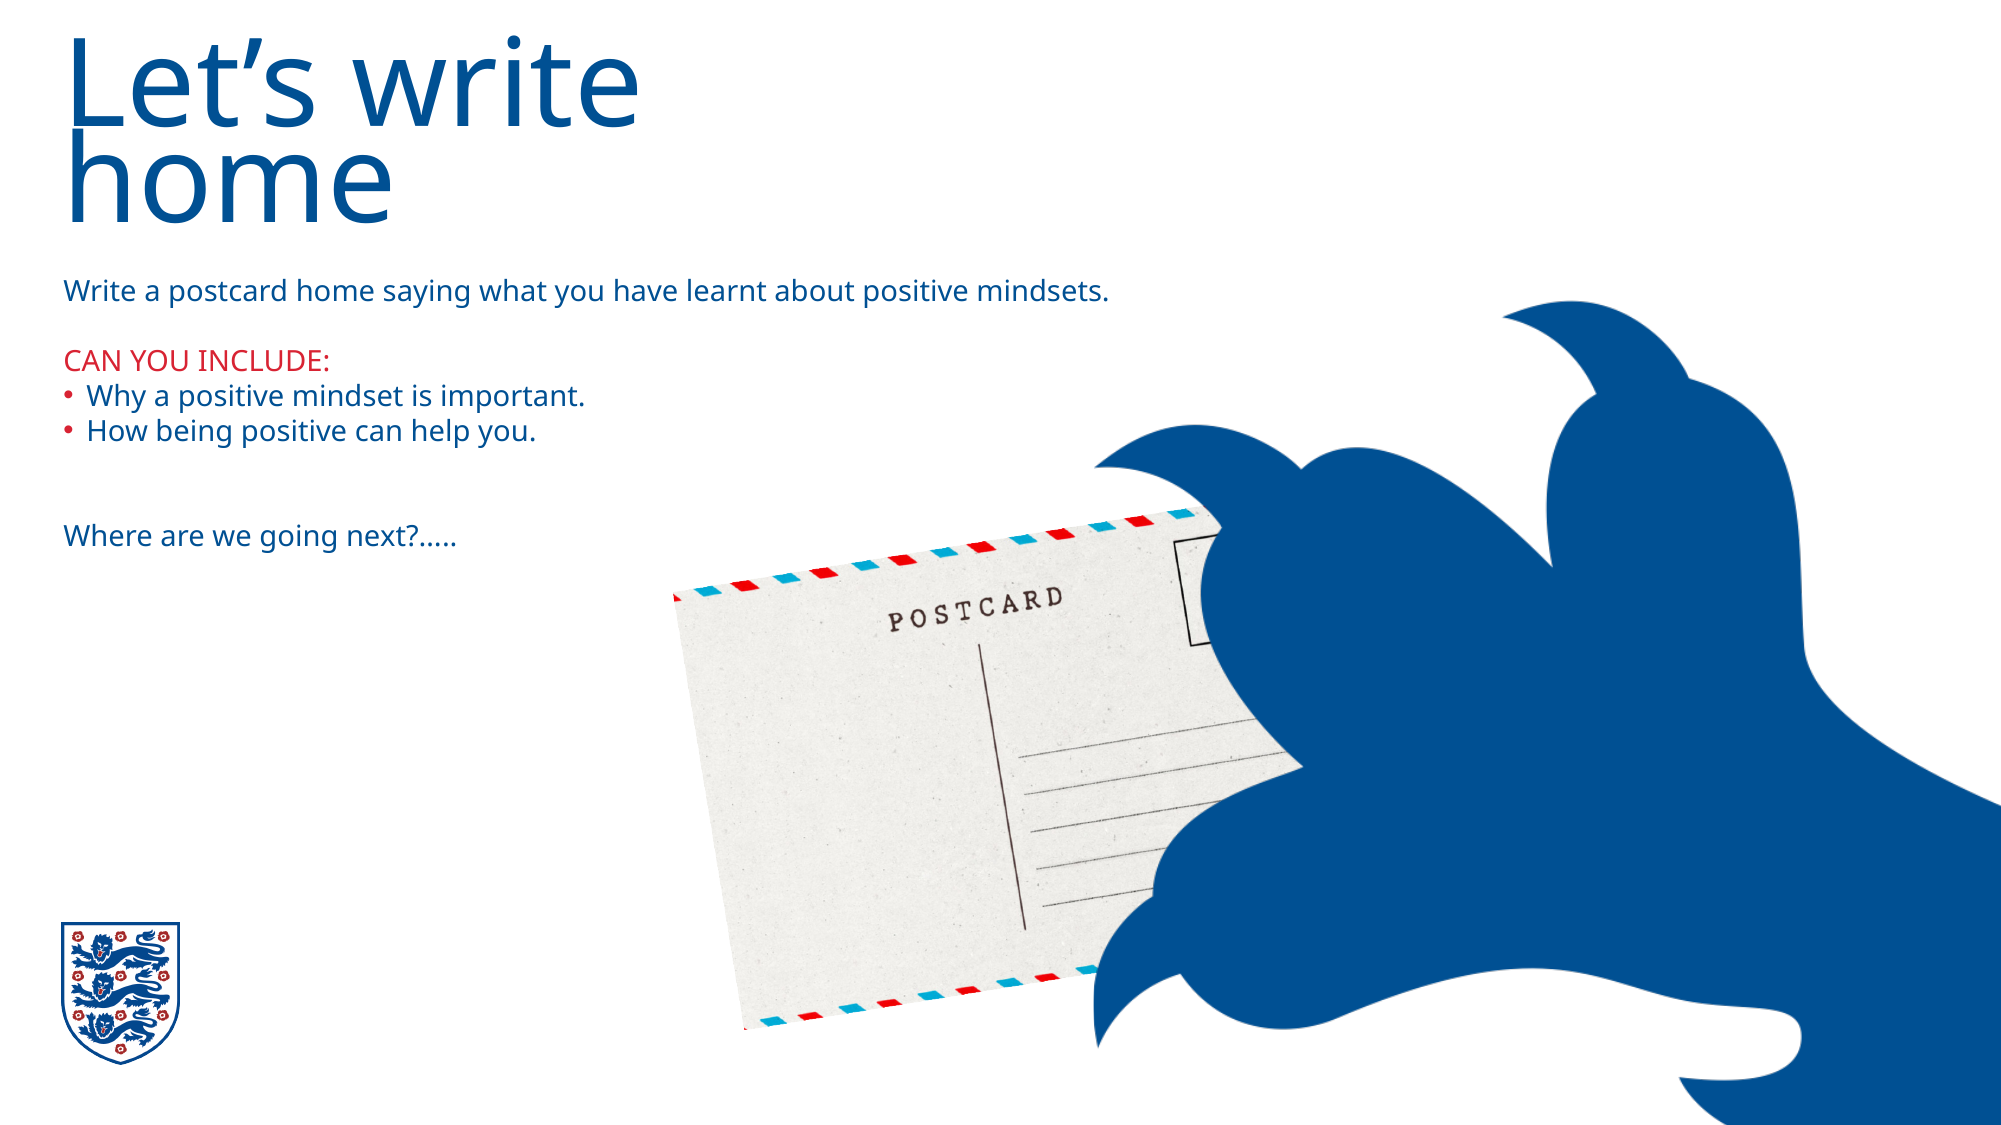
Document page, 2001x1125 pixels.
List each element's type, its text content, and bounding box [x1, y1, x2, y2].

text_box Let’s write home [55, 42, 907, 250]
picture [704, 0, 2001, 1125]
picture [60, 922, 181, 1065]
subtitle Write a postcard home saying what you have learnt about positive mindsets. Can you include: Why a positive mindset is important. How being positive can help you. Where are we going next?….. [55, 264, 1093, 790]
